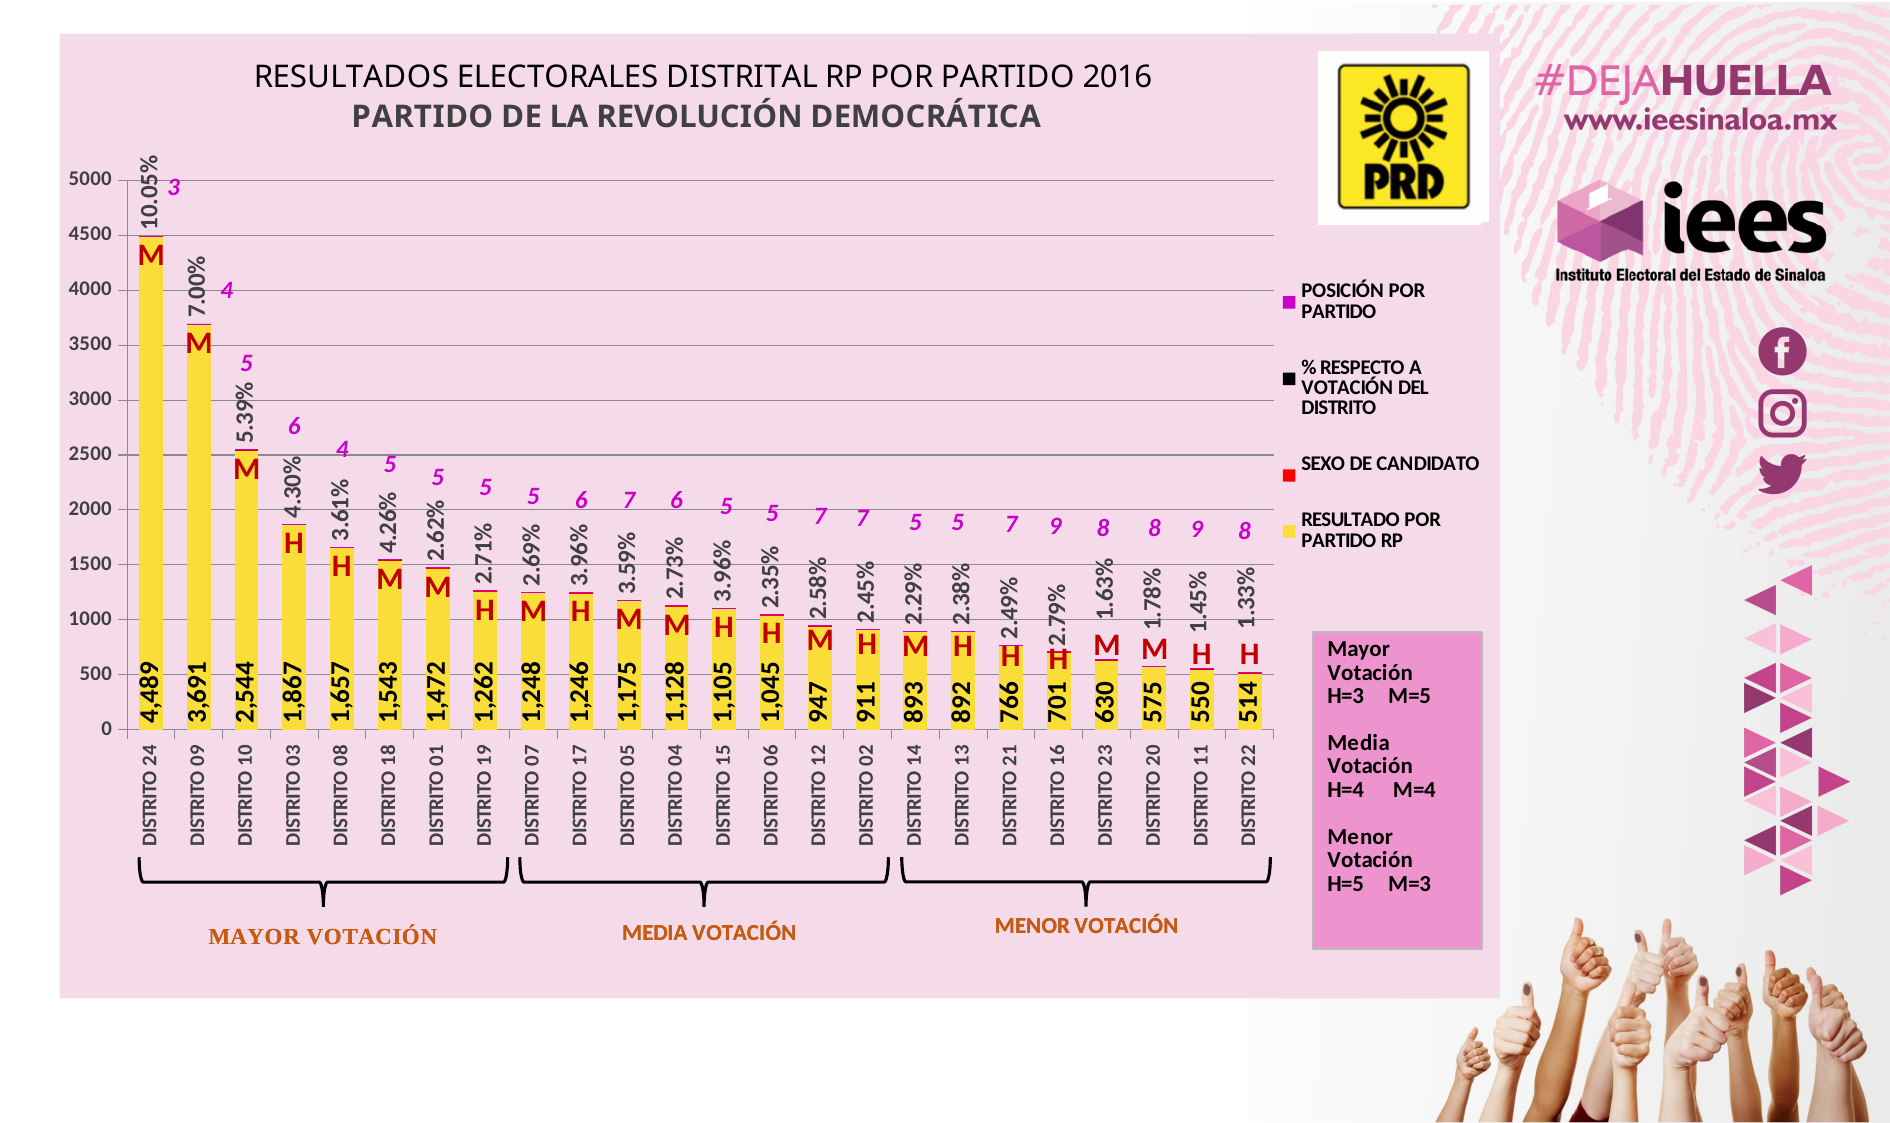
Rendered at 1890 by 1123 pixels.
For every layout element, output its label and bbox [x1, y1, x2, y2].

picture [0, 0, 1890, 1123]
chart [59, 33, 1500, 999]
